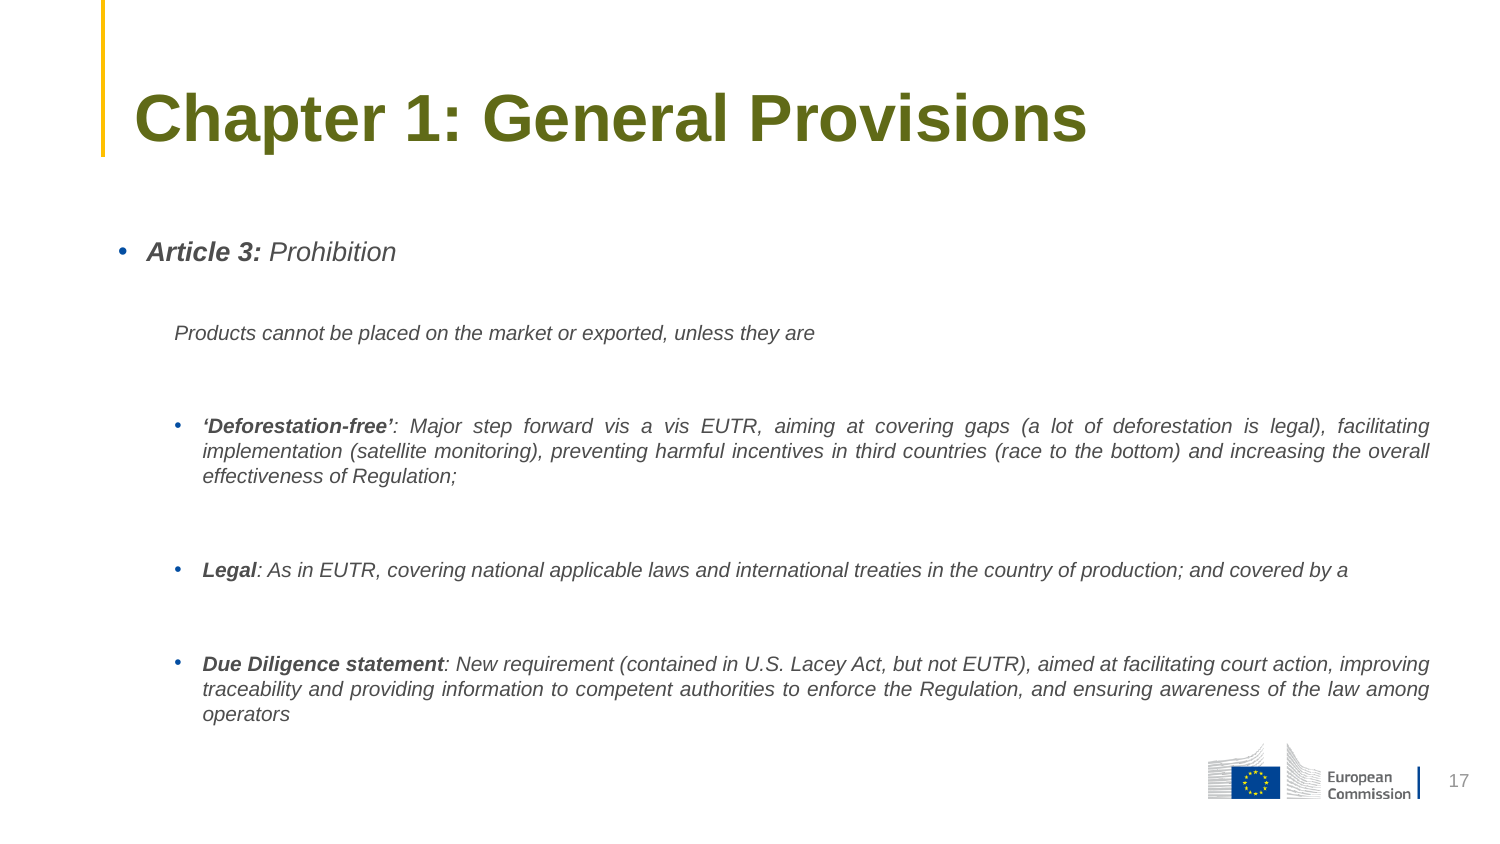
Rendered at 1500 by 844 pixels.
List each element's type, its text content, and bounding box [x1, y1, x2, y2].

title Chapter 1: General Provisions [119, 59, 1414, 156]
slide_number 17 [1433, 757, 1500, 803]
picture [1208, 743, 1420, 799]
list Article 3: Prohibition Products cannot be placed on the market or exported, unless they are ‘Deforestation-free’: Major step forward vis a vis EUTR, aiming at covering gaps (a lot of deforestation is legal), facilitating implementation (satellite monitoring), preventing harmful incentives in third countries (race to the bottom) and increasing the overall effectiveness of Regulation; Legal: As in EUTR, covering national applicable laws and international treaties in the country of production; and covered by a Due Diligence statement: New requirement (contained in U.S. Lacey Act, but not EUTR), aimed at facilitating court action, improving traceability and providing information to competent authorities to enforce the Regulation, and ensuring awareness of the law among operators [103, 226, 1445, 705]
